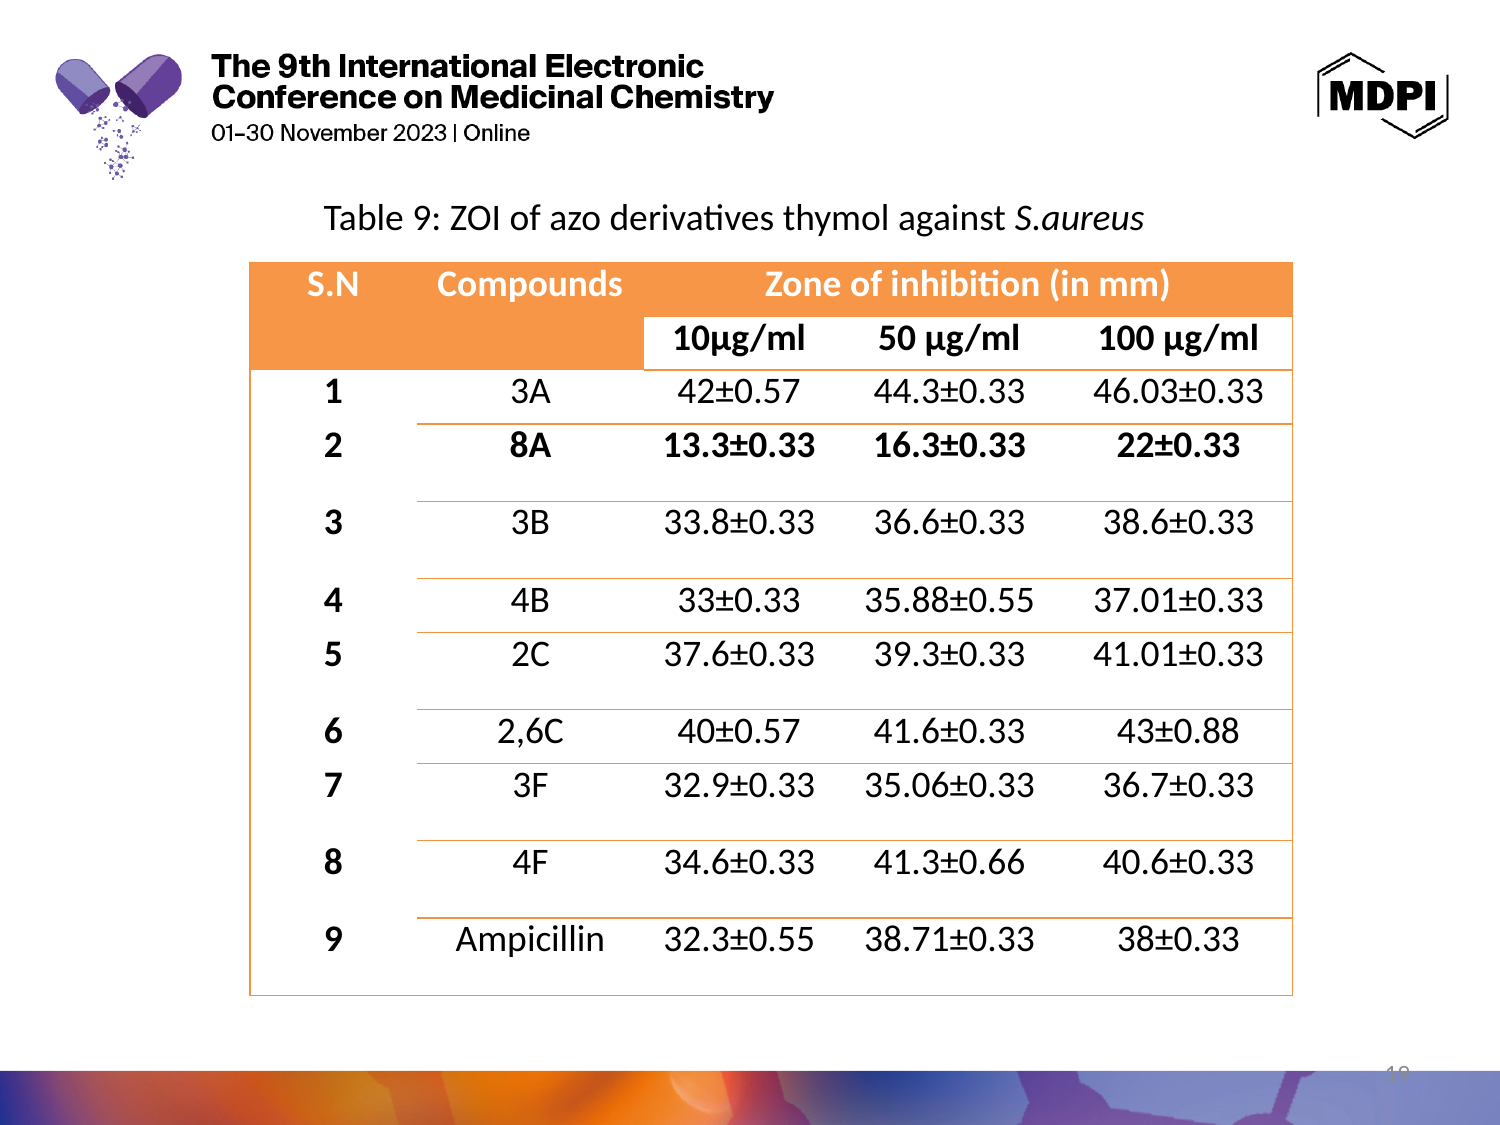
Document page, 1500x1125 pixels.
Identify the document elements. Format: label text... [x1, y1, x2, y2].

table_cell 3B [417, 502, 644, 578]
table_cell 34.6±0.33 [644, 841, 834, 917]
table_cell 100 µg/ml [1065, 317, 1292, 369]
table_cell Ampicillin [417, 919, 644, 995]
table_cell 37.6±0.33 [644, 633, 834, 709]
table_cell 2C [417, 633, 644, 709]
table_cell 46.03±0.33 [1065, 371, 1292, 423]
table_cell 3F [417, 764, 644, 840]
table_cell 41.3±0.66 [834, 841, 1065, 917]
table_cell 10µg/ml [644, 317, 834, 369]
table_cell 40±0.57 [644, 710, 834, 763]
table_cell 9 [251, 918, 417, 995]
text_box Table 9: ZOI of azo derivatives thymol against S.aureus [249, 185, 1219, 291]
table_header Compounds [417, 291, 644, 370]
table_cell 41.01±0.33 [1065, 633, 1292, 709]
table_cell 40.6±0.33 [1065, 841, 1292, 917]
table_cell 4 [251, 579, 417, 632]
table_cell 35.88±0.55 [834, 579, 1065, 632]
table_cell 33±0.33 [644, 579, 834, 632]
table_cell 38.71±0.33 [834, 919, 1065, 995]
table_cell 22±0.33 [1065, 425, 1292, 501]
table_cell 2,6C [417, 710, 644, 763]
table_cell 32.9±0.33 [644, 764, 834, 840]
slide_number 19 [1074, 1042, 1425, 1103]
table_cell 41.6±0.33 [834, 710, 1065, 763]
table_cell 8A [417, 425, 644, 501]
table_cell 3A [417, 370, 644, 423]
table_cell 38.6±0.33 [1065, 502, 1292, 578]
table_cell 4B [417, 579, 644, 632]
table_cell 50 µg/ml [834, 317, 1065, 369]
table_cell 32.3±0.55 [644, 919, 834, 995]
table_cell 35.06±0.33 [834, 764, 1065, 840]
table_cell 6 [251, 710, 417, 763]
picture [0, 0, 1500, 1125]
table_cell 8 [251, 841, 417, 918]
table_cell 33.8±0.33 [644, 502, 834, 578]
table_cell 1 [251, 370, 417, 424]
table_cell 4F [417, 841, 644, 917]
table_cell 38±0.33 [1065, 919, 1292, 995]
table_cell 13.3±0.33 [644, 425, 834, 501]
table_cell 39.3±0.33 [834, 633, 1065, 709]
table_header S.N [251, 291, 417, 370]
table_cell 5 [251, 632, 417, 710]
table_cell 42±0.57 [644, 371, 834, 423]
table_cell 16.3±0.33 [834, 425, 1065, 501]
table_cell 7 [251, 763, 417, 841]
table_cell 36.7±0.33 [1065, 764, 1292, 840]
table_cell 2 [251, 424, 417, 501]
table_cell 36.6±0.33 [834, 502, 1065, 578]
table_cell 43±0.88 [1065, 710, 1292, 763]
table_header Zone of inhibition (in mm) [644, 263, 1292, 316]
table_cell 37.01±0.33 [1065, 579, 1292, 632]
table_cell 3 [251, 501, 417, 579]
table_cell 44.3±0.33 [834, 371, 1065, 423]
